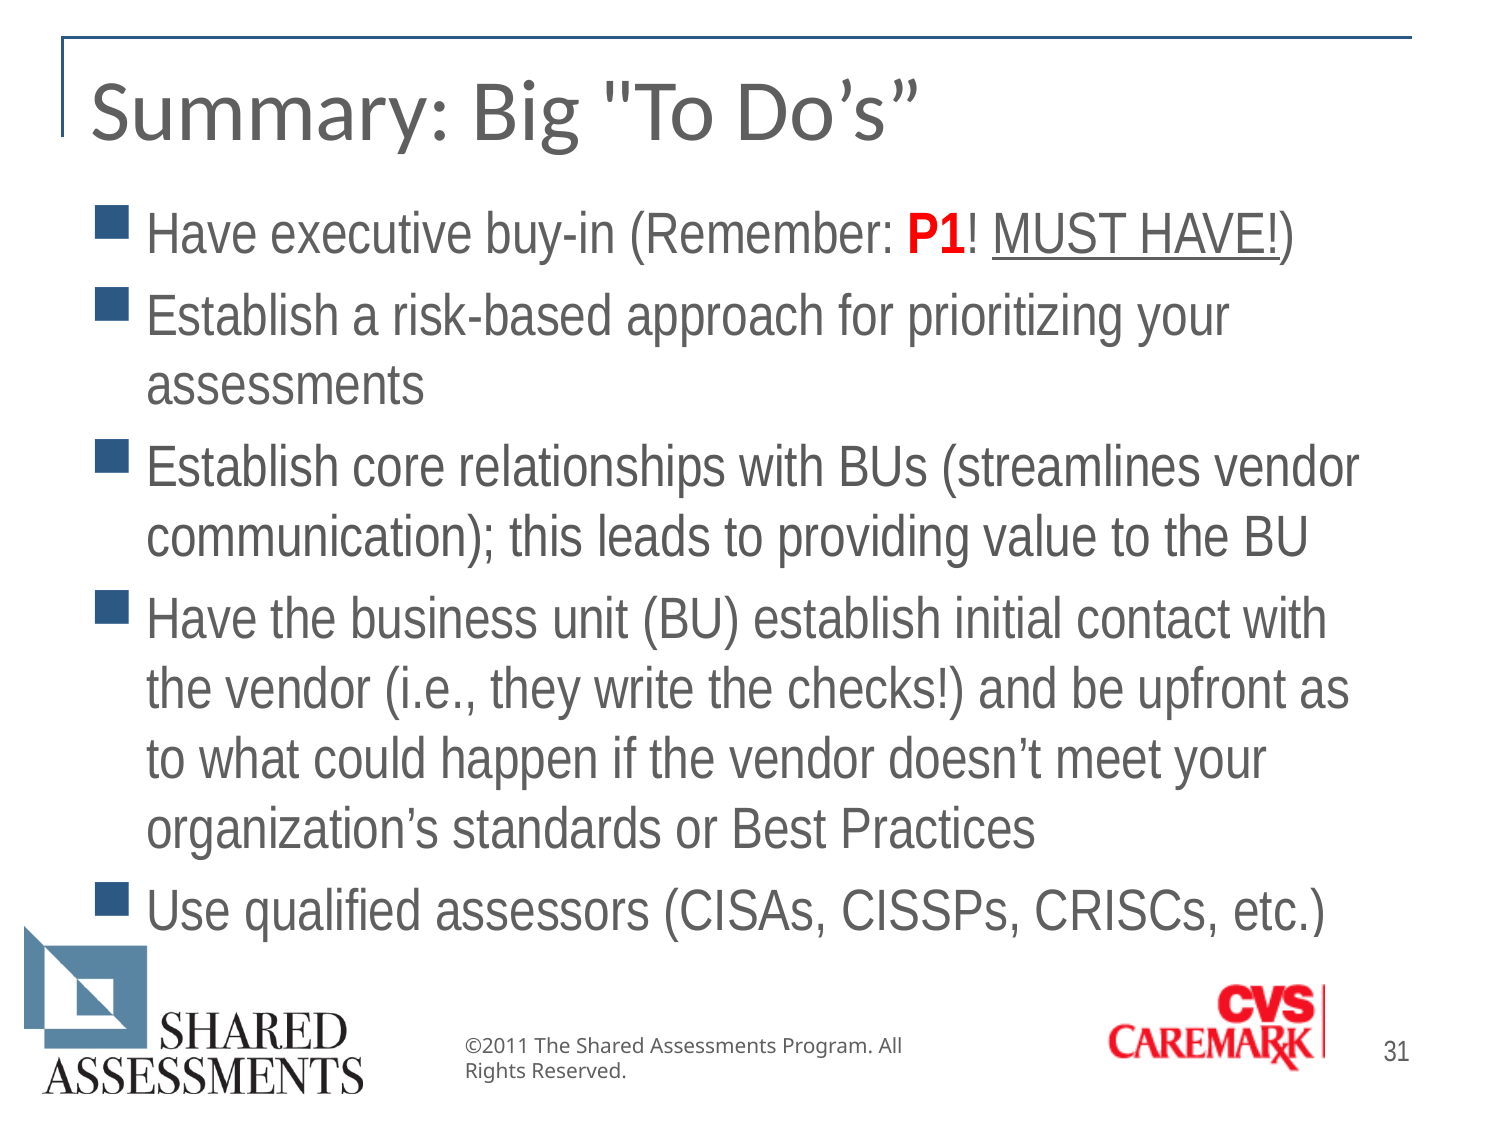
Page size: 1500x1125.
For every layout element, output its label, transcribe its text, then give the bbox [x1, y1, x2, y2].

slide_number 31 [1329, 999, 1426, 1076]
list Have executive buy-in (Remember: P1! MUST HAVE!) Establish a risk-based approach for prioritizing your assessments Establish core relationships with BUs (streamlines vendor communication); this leads to providing value to the BU Have the business unit (BU) establish initial contact with the vendor (i.e., they write the checks!) and be upfront as to what could happen if the vendor doesn’t meet your organization’s standards or Best Practices Use qualified assessors (CISAs, CISSPs, CRISCs, etc.) [74, 187, 1388, 976]
picture [1049, 937, 1326, 1088]
text_box ©2011 The Shared Assessments Program. All Rights Reserved. [450, 1024, 950, 1100]
title Summary: Big "To Do’s” [74, 45, 1426, 233]
picture [24, 926, 363, 1094]
